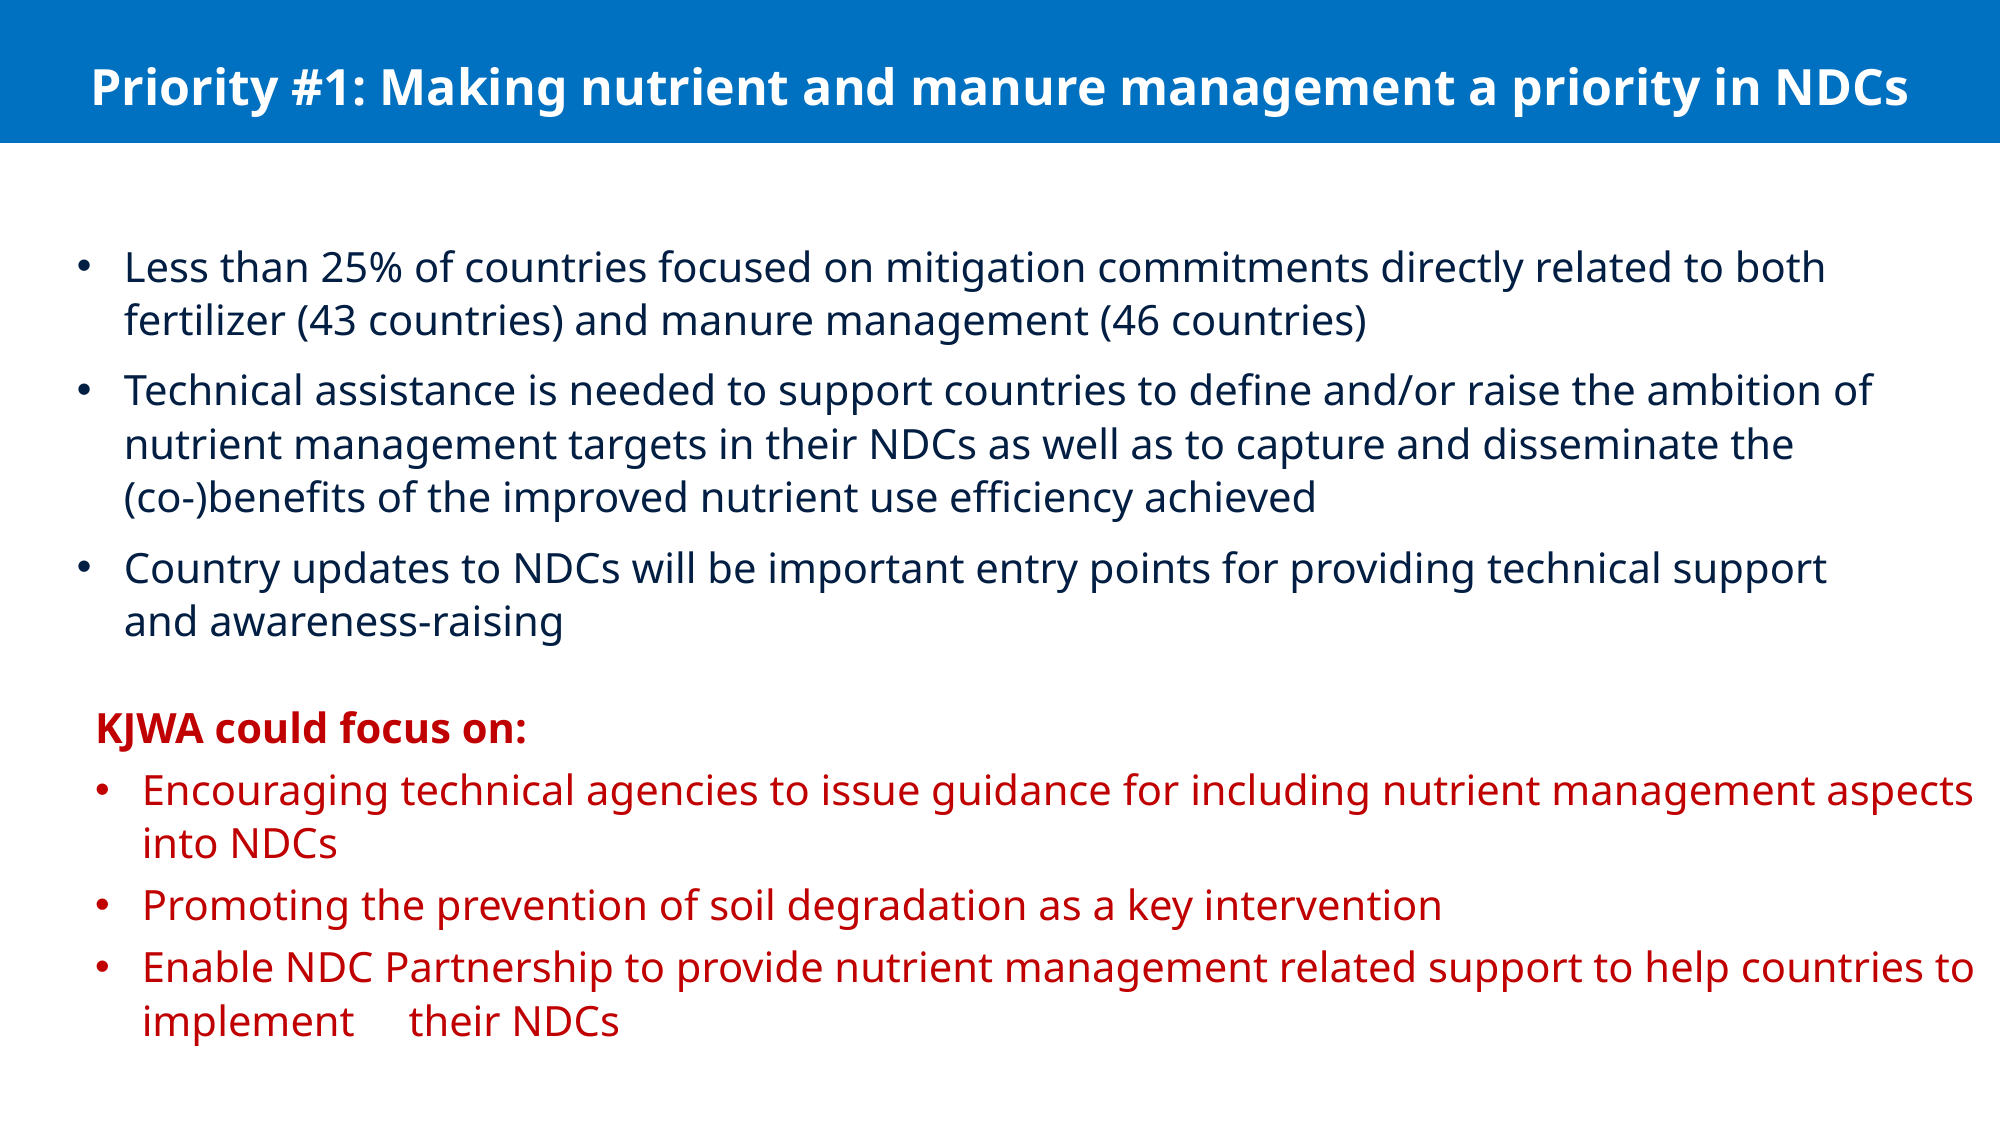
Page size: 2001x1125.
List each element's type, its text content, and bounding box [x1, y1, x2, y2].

text_box [23, 545, 852, 606]
text_box Priority #1: Making nutrient and manure management a priority in NDCs [0, 0, 2000, 143]
text_box KJWA could focus on: Encouraging technical agencies to issue guidance for including nutrient management aspects into NDCs Promoting the prevention of soil degradation as a key intervention Enable NDC Partnership to provide nutrient management related support to help countries to implement their NDCs [80, 636, 2000, 1052]
text_box Less than 25% of countries focused on mitigation commitments directly related to both fertilizer (43 countries) and manure management (46 countries) Technical assistance is needed to support countries to define and/or raise the ambition of nutrient management targets in their NDCs as well as to capture and disseminate the (co-)benefits of the improved nutrient use efficiency achieved Country updates to NDCs will be important entry points for providing technical support and awareness-raising [56, 168, 1923, 655]
